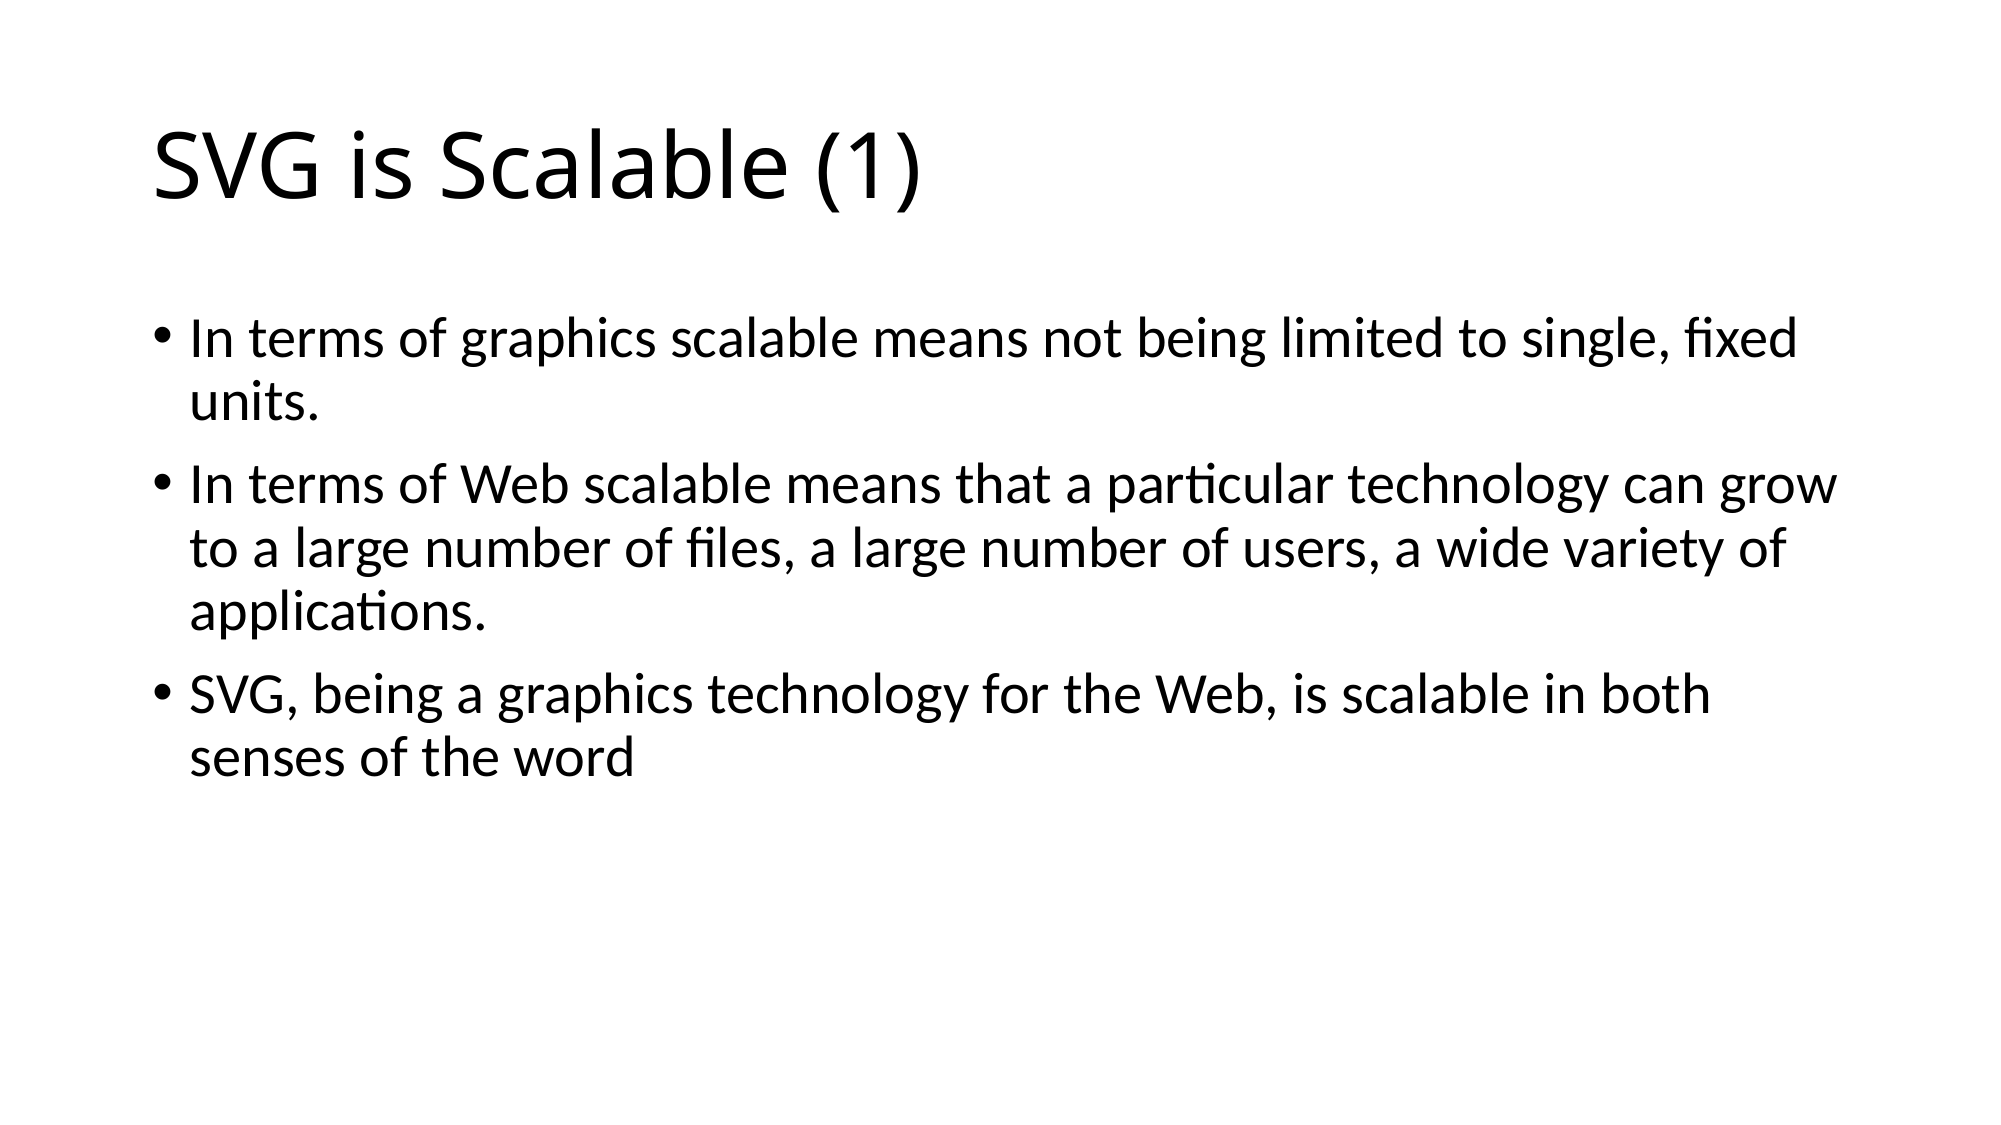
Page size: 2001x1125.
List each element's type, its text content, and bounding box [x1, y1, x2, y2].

title SVG is Scalable (1) [137, 59, 1863, 278]
list In terms of graphics scalable means not being limited to single, fixed units. In terms of Web scalable means that a particular technology can grow to a large number of files, a large number of users, a wide variety of applications. SVG, being a graphics technology for the Web, is scalable in both senses of the word [137, 299, 1863, 1014]
